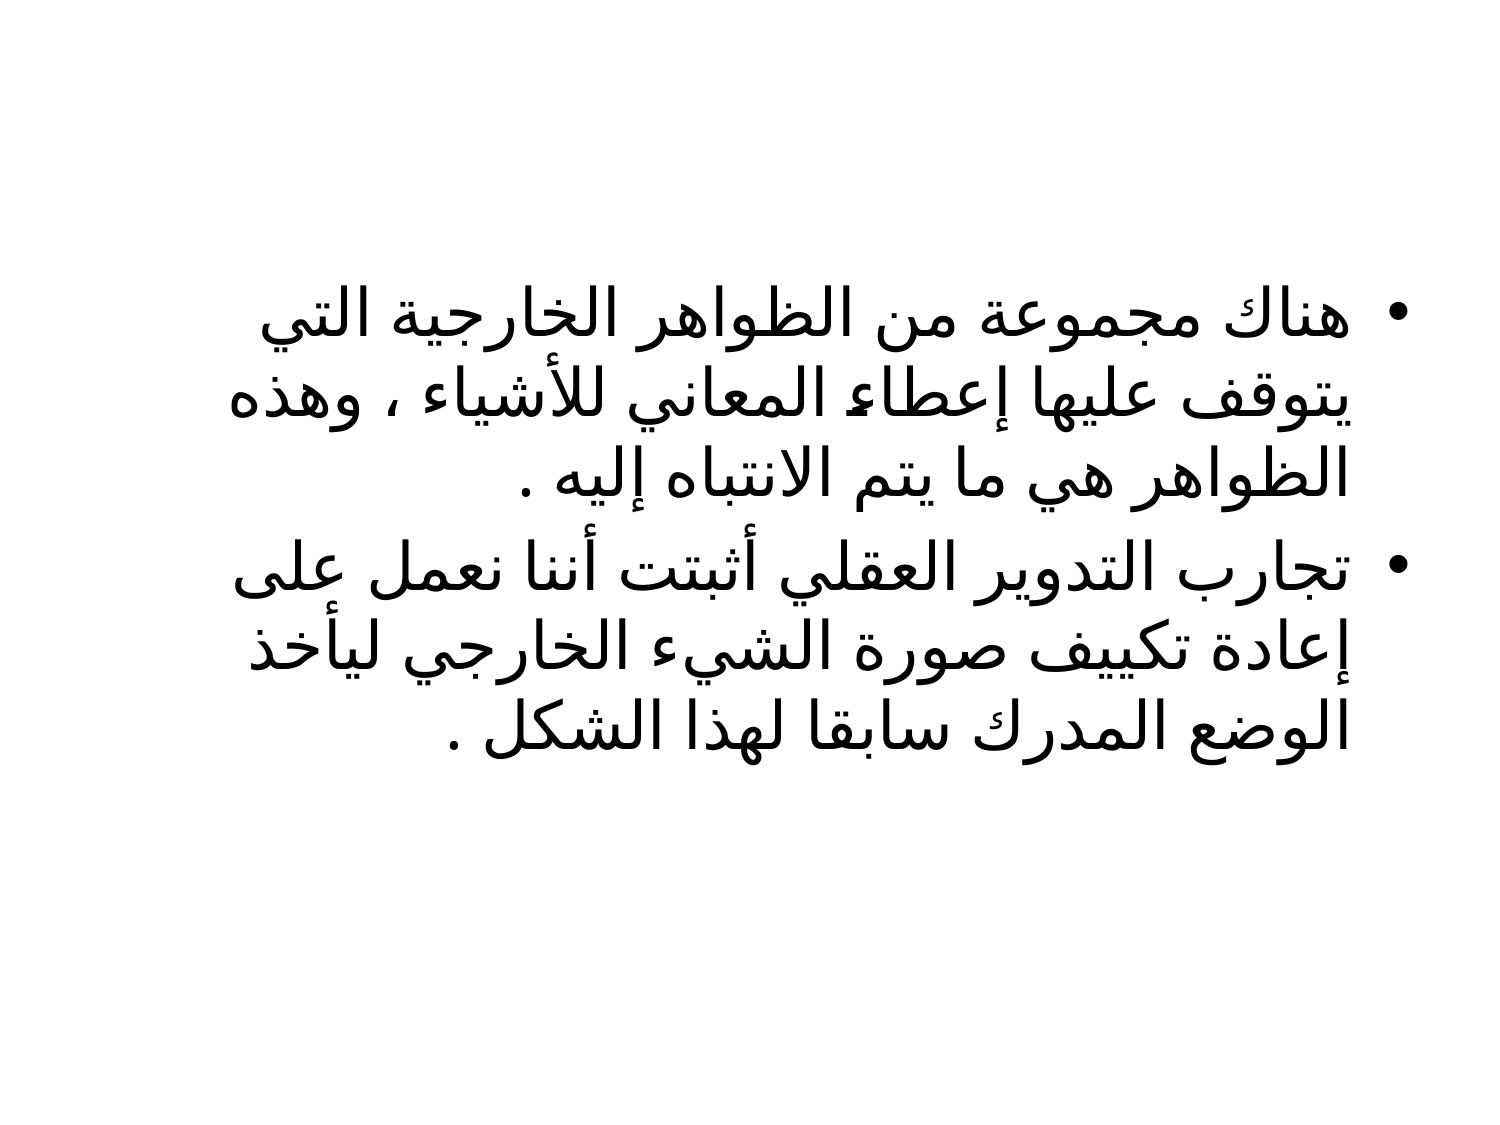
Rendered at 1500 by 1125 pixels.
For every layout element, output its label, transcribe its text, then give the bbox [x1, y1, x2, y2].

list هناك مجموعة من الظواهر الخارجية التي يتوقف عليها إعطاء المعاني للأشياء ، وهذه الظواهر هي ما يتم الانتباه إليه . تجارب التدوير العقلي أثبتت أننا نعمل على إعادة تكييف صورة الشيء الخارجي ليأخذ الوضع المدرك سابقا لهذا الشكل . [75, 262, 1425, 1005]
